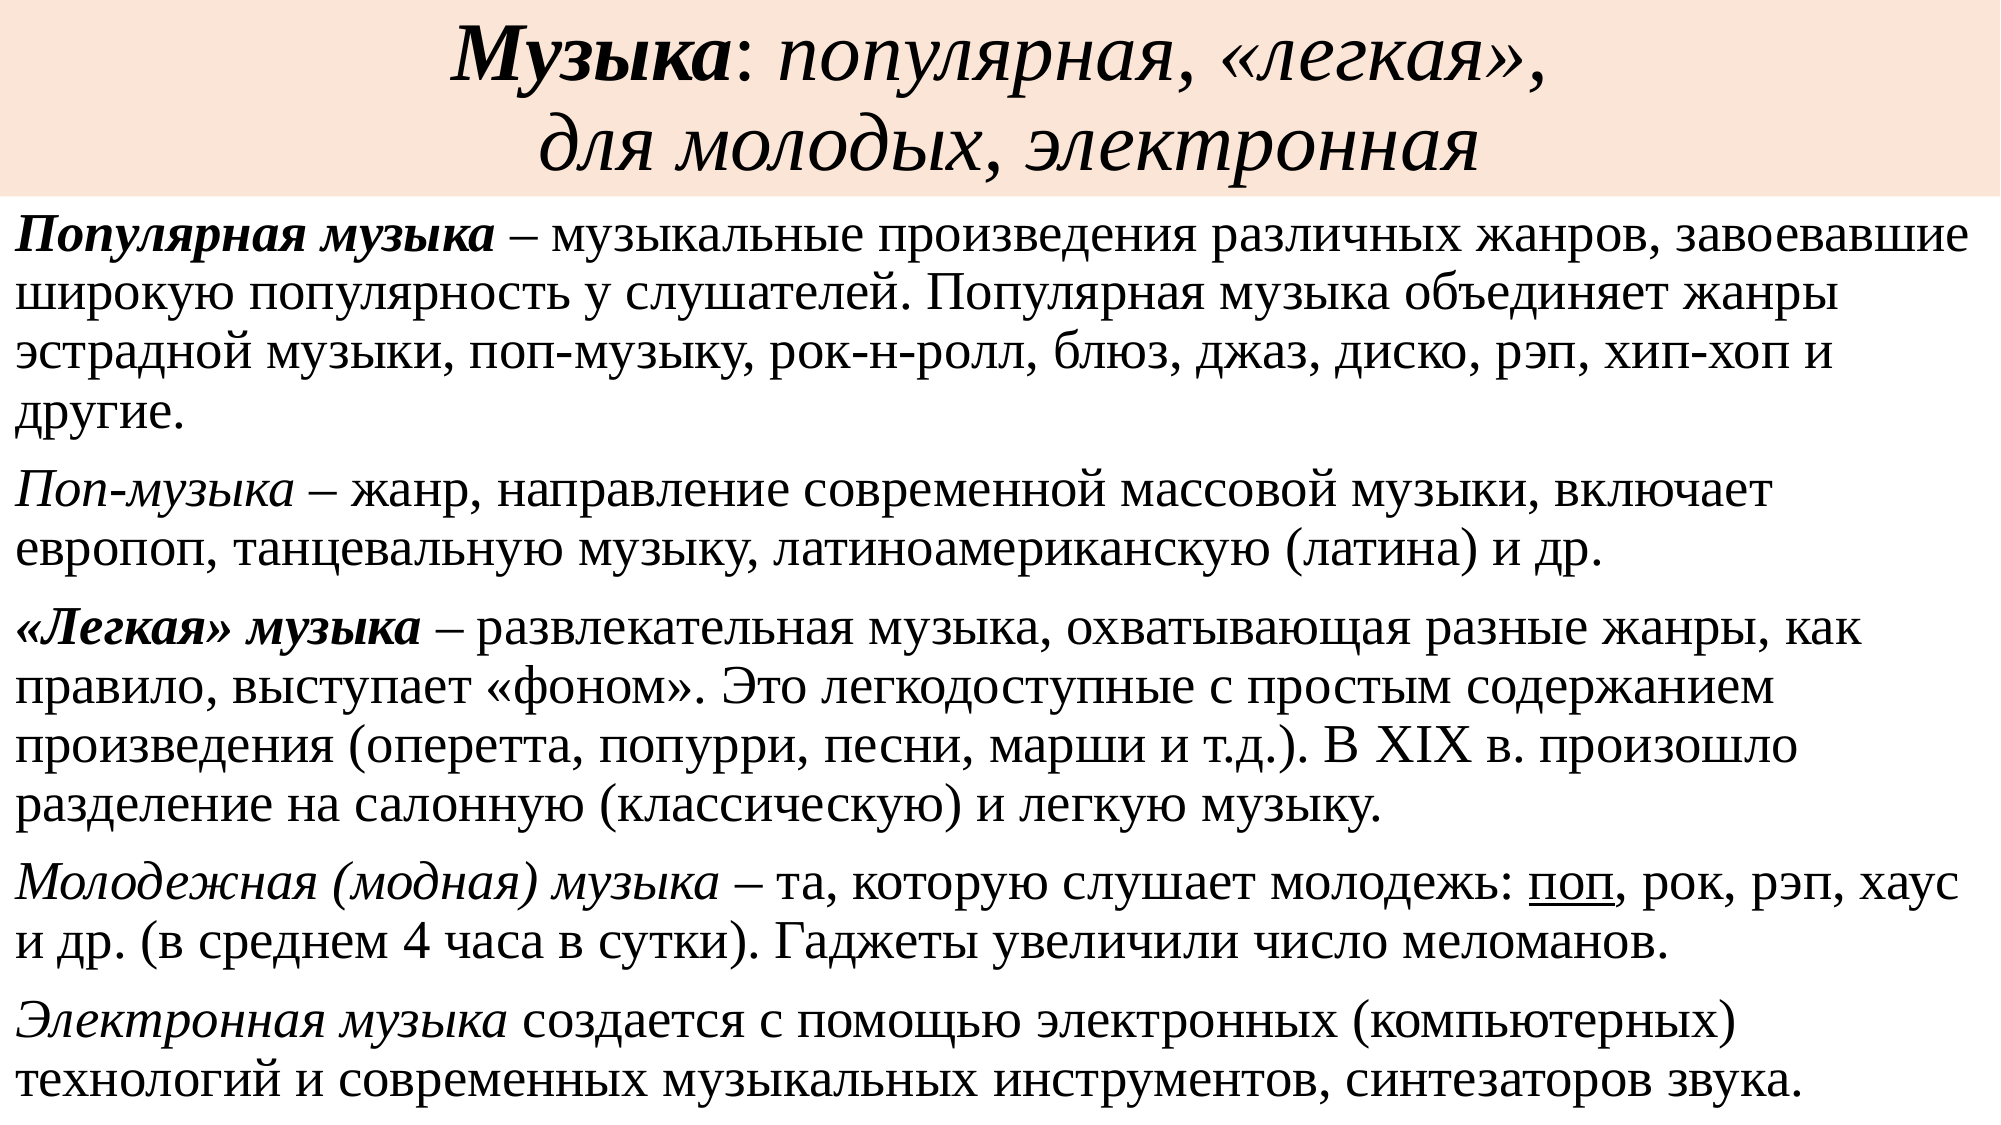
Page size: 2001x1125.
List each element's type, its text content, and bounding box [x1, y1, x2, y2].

list Популярная музыка – музыкальные произведения различных жанров, завоевавшие широкую популярность у слушателей. Популярная музыка объединяет жанры эстрадной музыки, поп-музыку, рок-н-ролл, блюз, джаз, диско, рэп, хип-хоп и другие. Поп-музыка – жанр, направление современной массовой музыки, включает европоп, танцевальную музыку, латиноамериканскую (латина) и др. «Легкая» музыка – развлекательная музыка, охватывающая разные жанры, как правило, выступает «фоном». Это легкодоступные с простым содержанием произведения (оперетта, попурри, песни, марши и т.д.). В XIX в. произошло разделение на салонную (классическую) и легкую музыку. Молодежная (модная) музыка – та, которую слушает молодежь: поп, рок, рэп, хаус и др. (в среднем 4 часа в сутки). Гаджеты увеличили число меломанов. Электронная музыка создается с помощью электронных (компьютерных) технологий и современных музыкальных инструментов, синтезаторов звука. [0, 196, 2000, 1125]
title Музыка: популярная, «легкая», для молодых, электронная [0, 0, 2000, 196]
